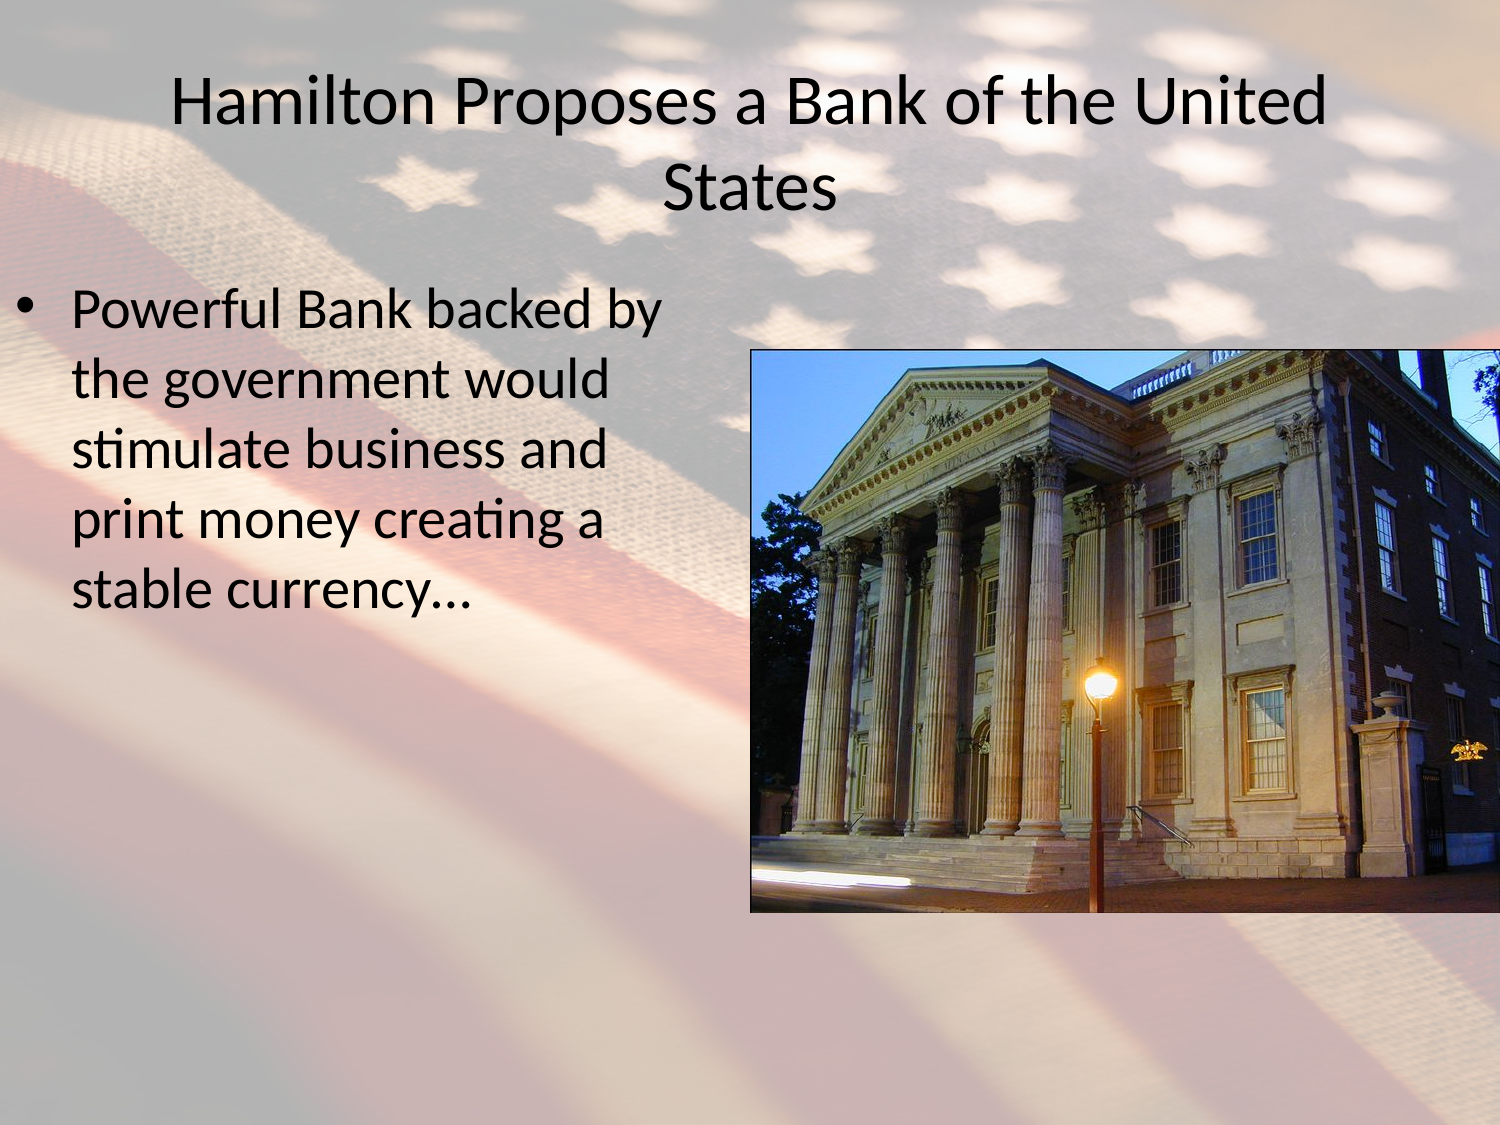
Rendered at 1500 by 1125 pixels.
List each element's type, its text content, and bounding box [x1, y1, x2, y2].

list Powerful Bank backed by the government would stimulate business and print money creating a stable currency… [0, 262, 738, 1005]
title Hamilton Proposes a Bank of the United States [75, 45, 1425, 233]
picture [749, 349, 1500, 913]
